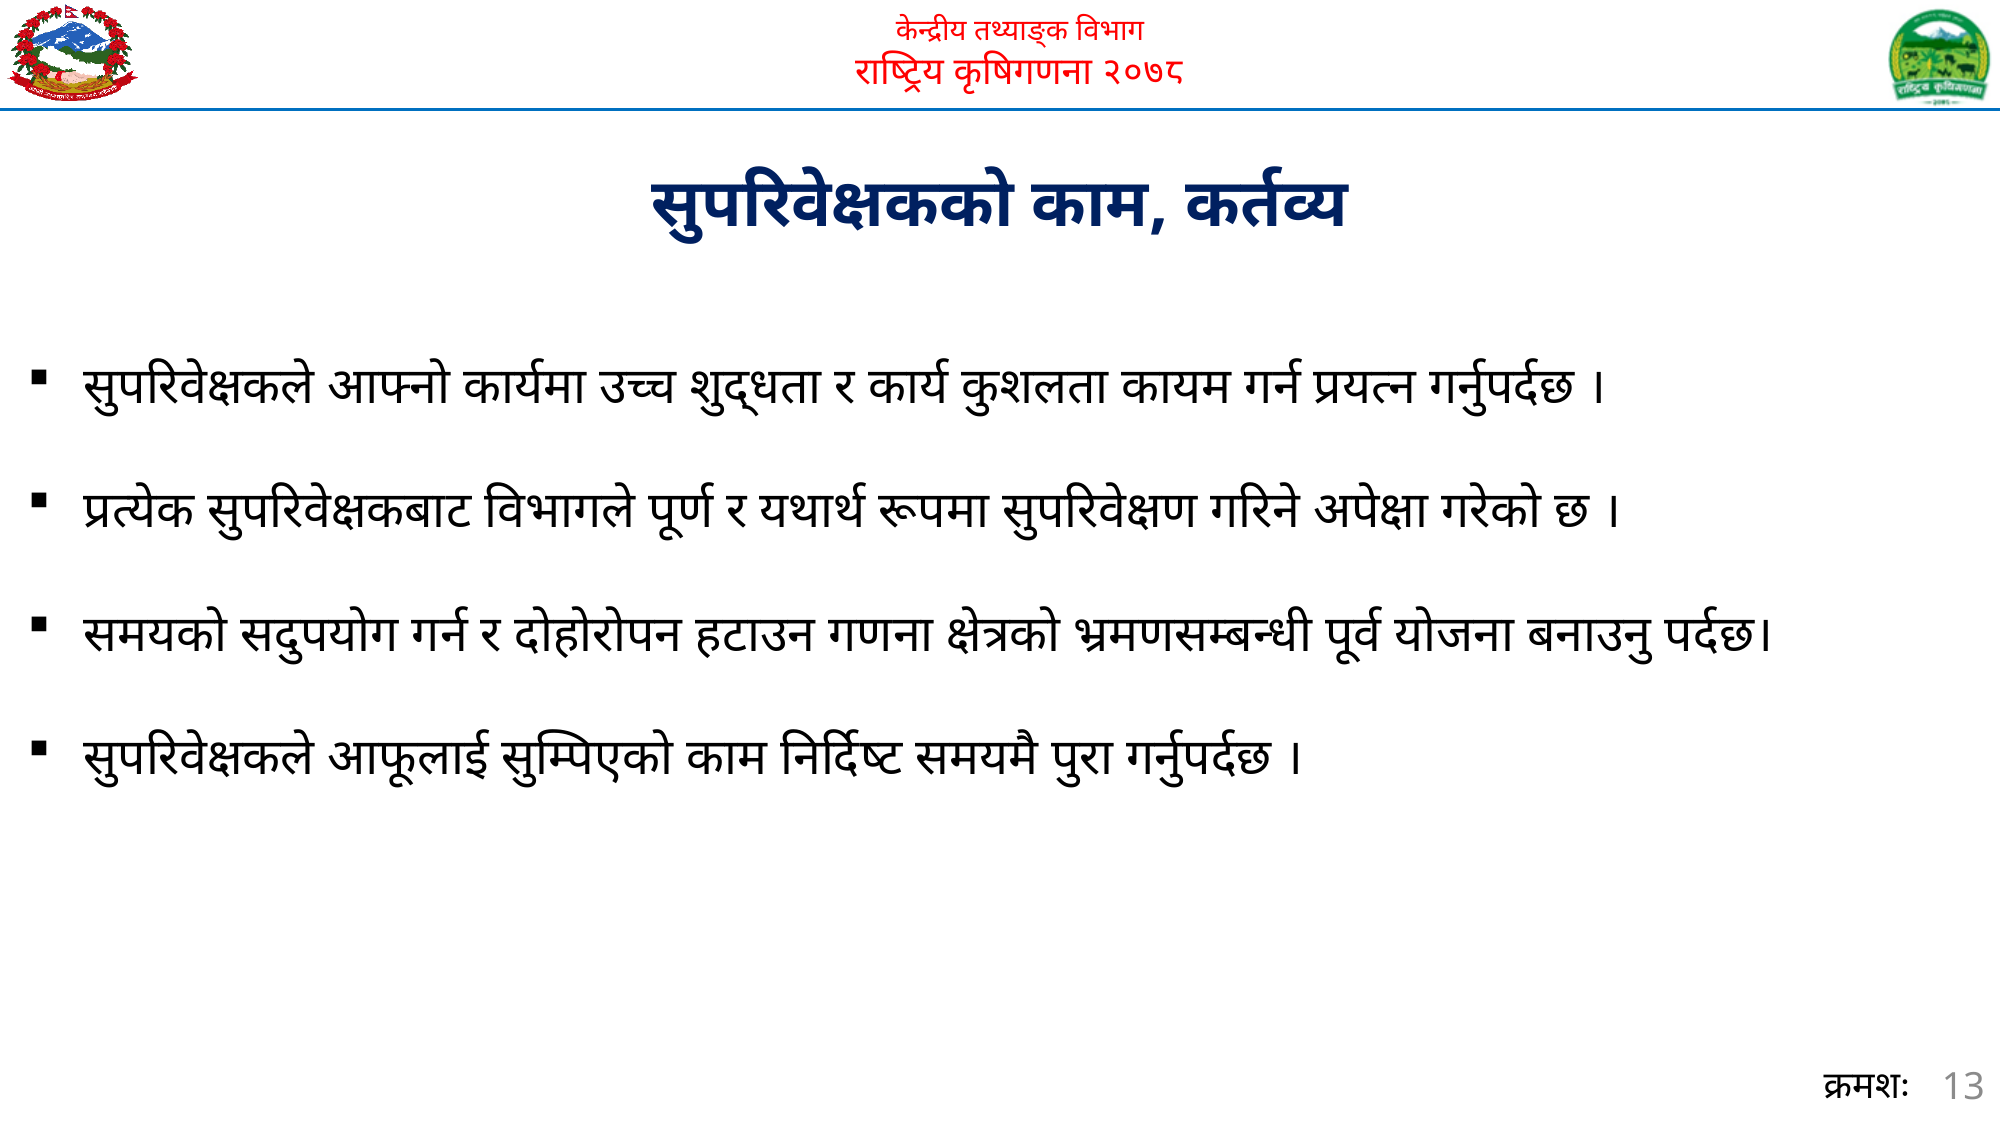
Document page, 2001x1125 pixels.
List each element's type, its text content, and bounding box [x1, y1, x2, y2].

slide_number 13 [1533, 1050, 2000, 1125]
list सुपरिवेक्षकले आफ्नो कार्यमा उच्च शुद्धता र कार्य कुशलता कायम गर्न प्रयत्न गर्नुपर्दछ । प्रत्येक सुपरिवेक्षकबाट विभागले पूर्ण र यथार्थ रूपमा सुपरिवेक्षण गरिने अपेक्षा गरेको छ । समयको सदुपयोग गर्न र दोहोरोपन हटाउन गणना क्षेत्रको भ्रमणसम्बन्धी पूर्व योजना बनाउनु पर्दछ। सुपरिवेक्षकले आफूलाई सुम्पिएको काम निर्दिष्ट समयमै पुरा गर्नुपर्दछ । [12, 291, 1975, 925]
picture [7, 4, 138, 101]
picture [1887, 4, 1993, 108]
text_box सुपरिवेक्षकको काम, कर्तव्य [0, 112, 2000, 257]
text_box क्रमशः [1662, 1053, 1925, 1114]
